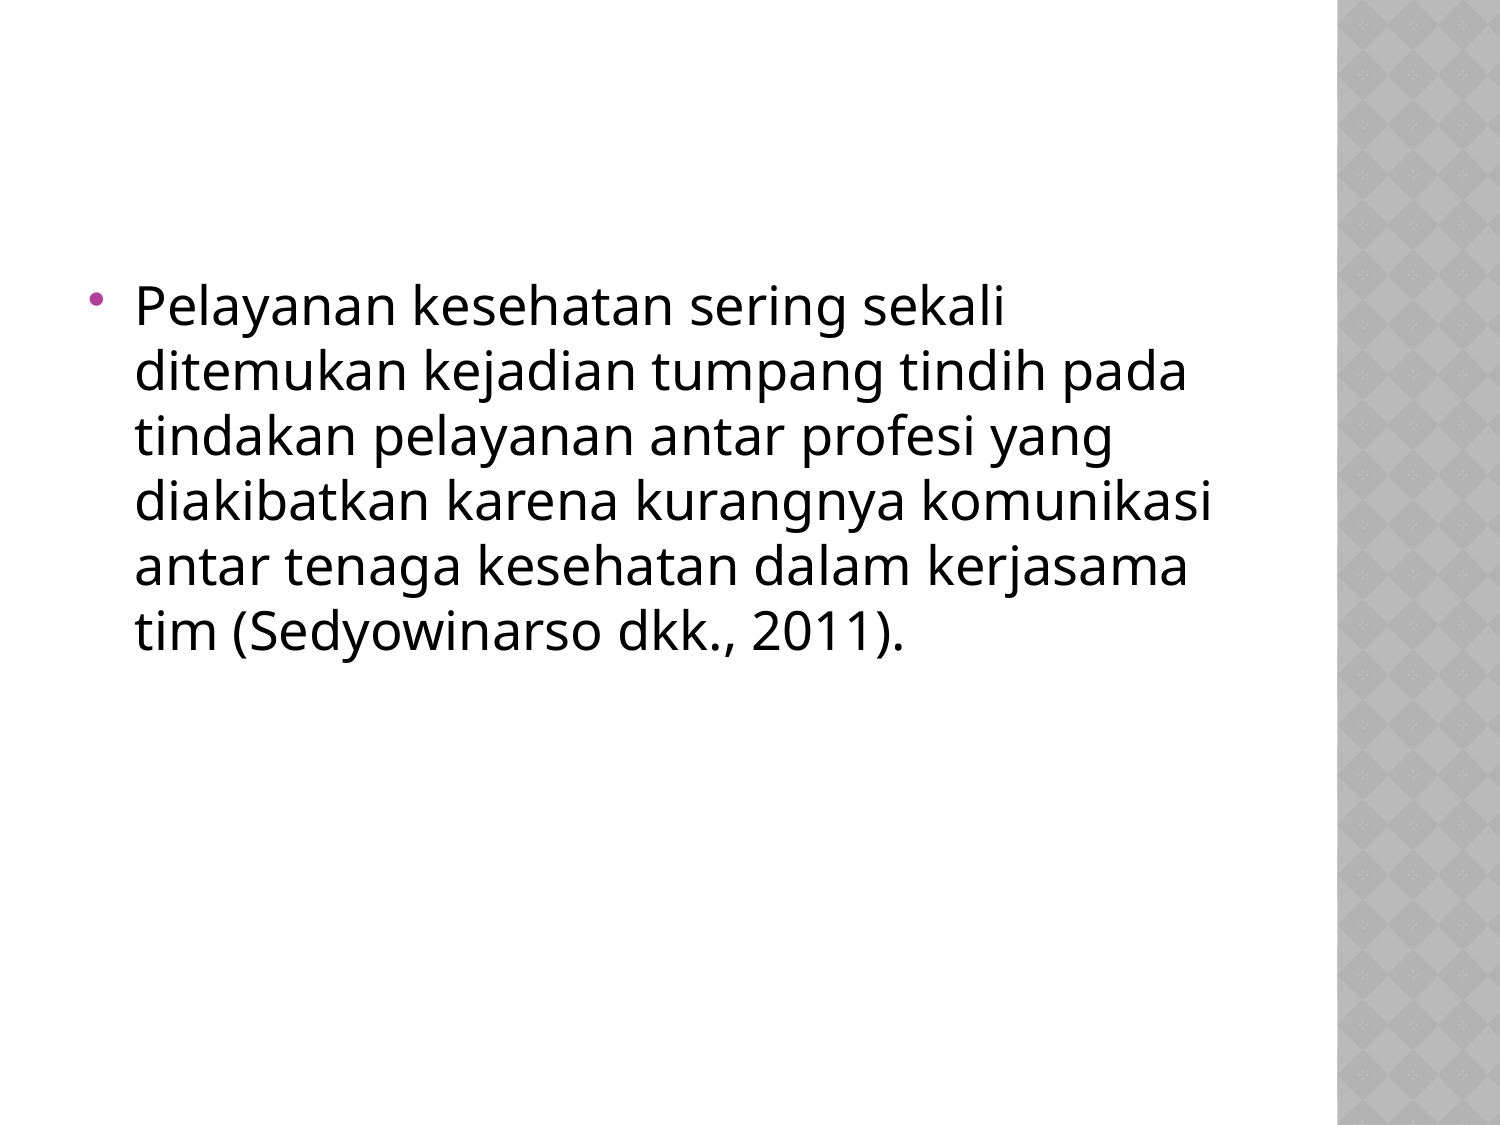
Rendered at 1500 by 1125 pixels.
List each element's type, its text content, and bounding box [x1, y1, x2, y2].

list Pelayanan kesehatan sering sekali ditemukan kejadian tumpang tindih pada tindakan pelayanan antar profesi yang diakibatkan karena kurangnya komunikasi antar tenaga kesehatan dalam kerjasama tim (Sedyowinarso dkk., 2011). [75, 264, 1263, 1059]
